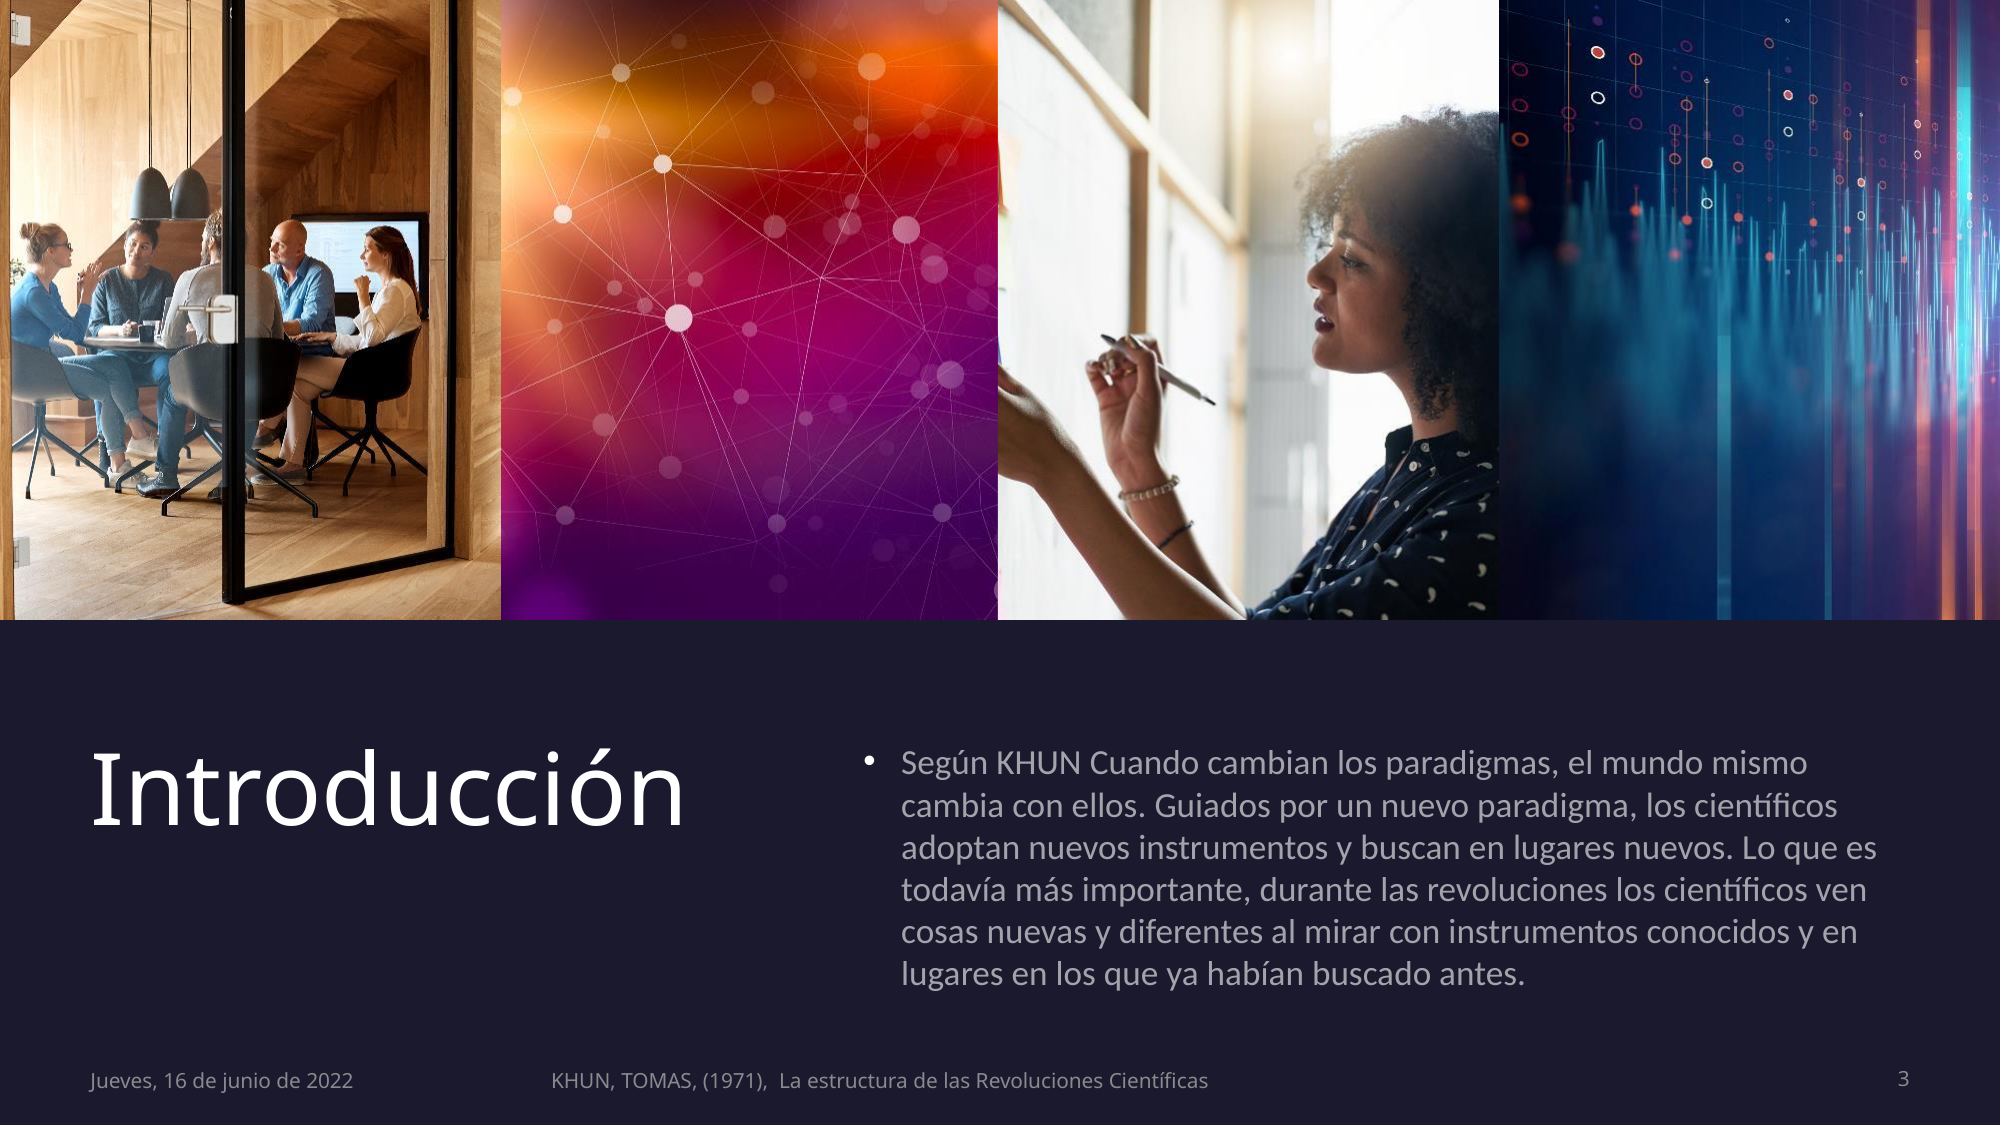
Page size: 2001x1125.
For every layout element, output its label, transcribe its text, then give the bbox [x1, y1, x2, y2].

slide_number 3 [1632, 1067, 1910, 1093]
picture [0, 0, 2000, 620]
title Introducción [90, 739, 829, 996]
slide_number Jueves, 16 de junio de 2022 [90, 1067, 522, 1093]
footer KHUN, TOMAS, (1971), La estructura de las Revoluciones Científicas [551, 1067, 1598, 1093]
list Según KHUN Cuando cambian los paradigmas, el mundo mismo cambia con ellos. Guiados por un nuevo paradigma, los científicos adoptan nuevos instrumentos y buscan en lugares nuevos. Lo que es todavía más importante, durante las revoluciones los científicos ven cosas nuevas y diferentes al mirar con instrumentos conocidos y en lugares en los que ya habían buscado antes. [863, 739, 1884, 997]
